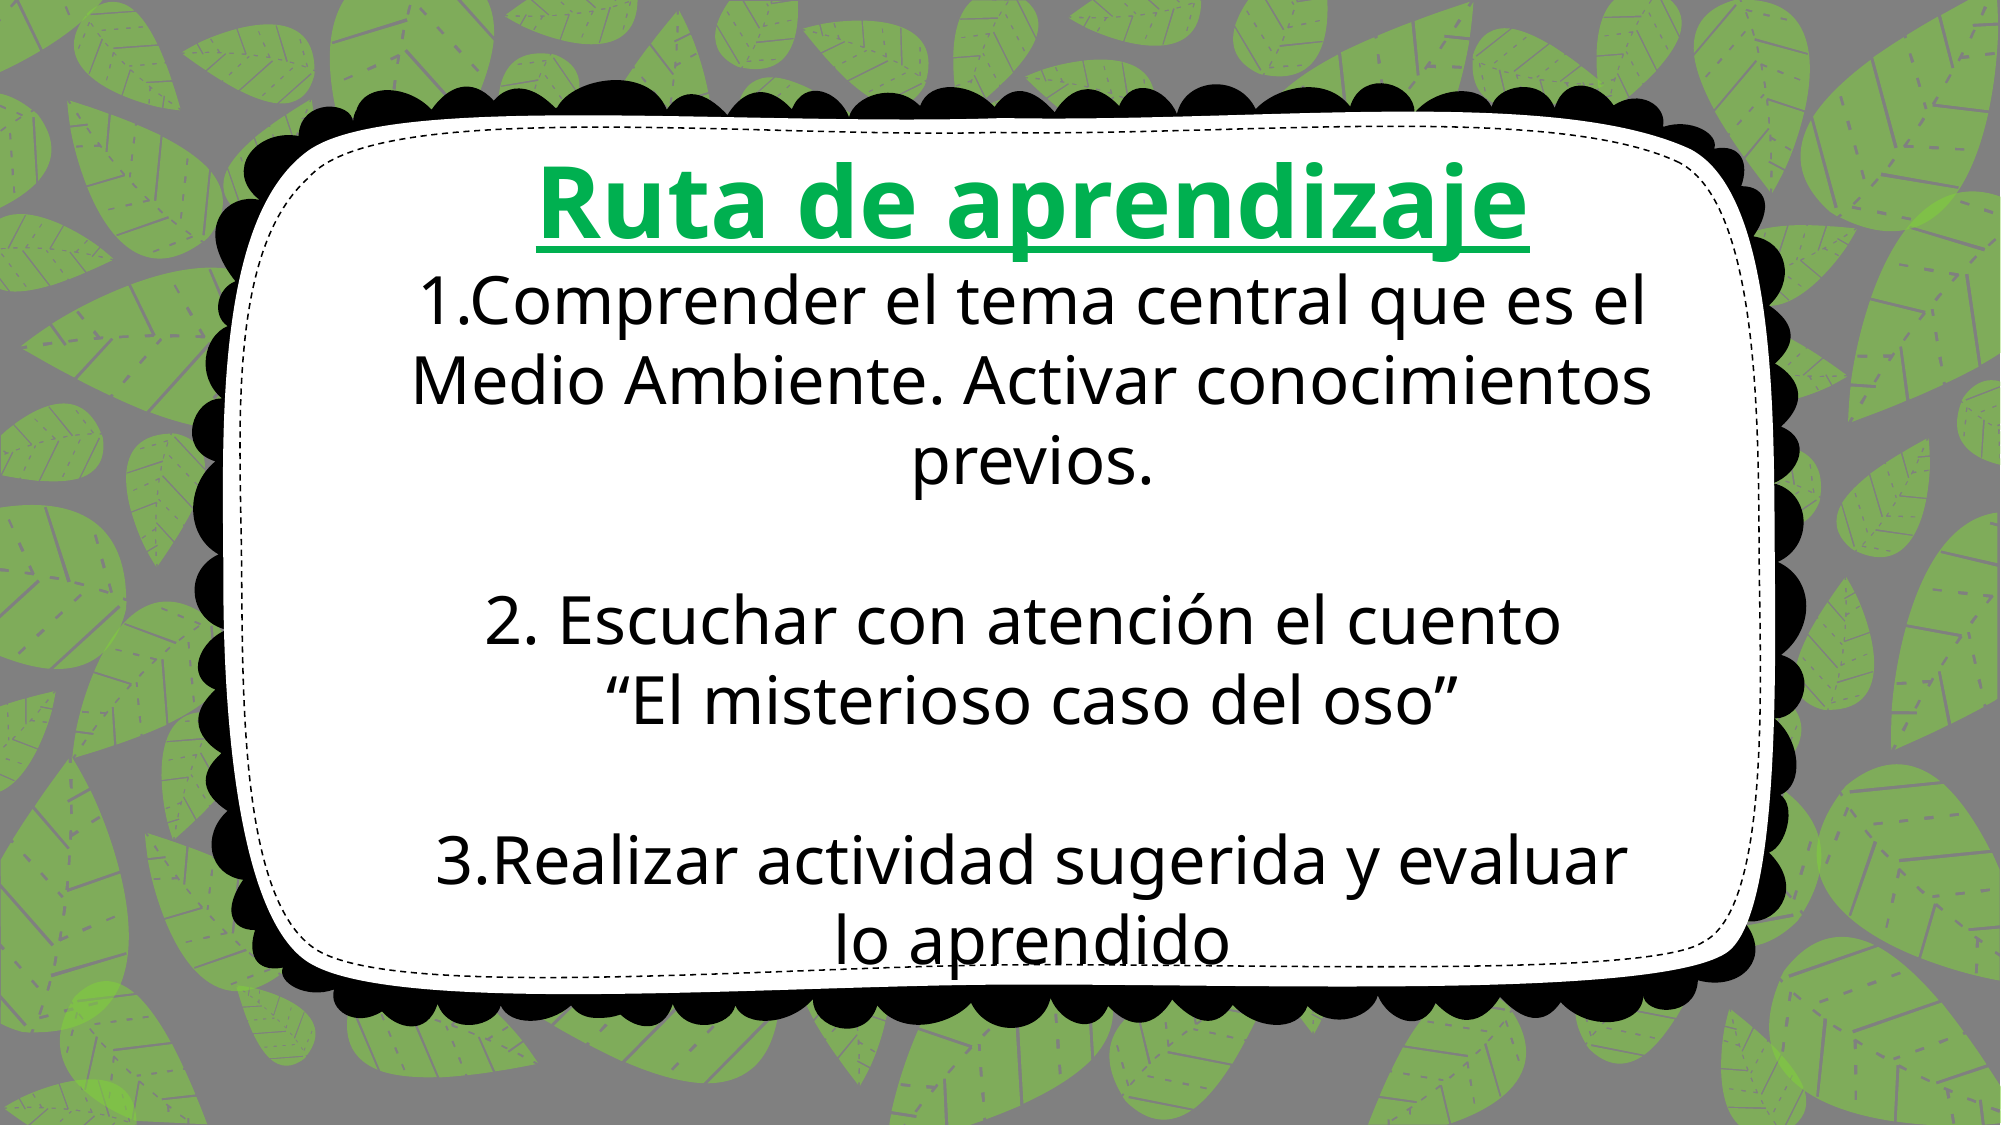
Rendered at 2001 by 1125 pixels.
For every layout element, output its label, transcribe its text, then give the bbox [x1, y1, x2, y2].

text_box Ruta de aprendizaje 1.Comprender el tema central que es el Medio Ambiente. Activar conocimientos previos. 2. Escuchar con atención el cuento “El misterioso caso del oso” 3.Realizar actividad sugerida y evaluar lo aprendido [385, 130, 1681, 1066]
